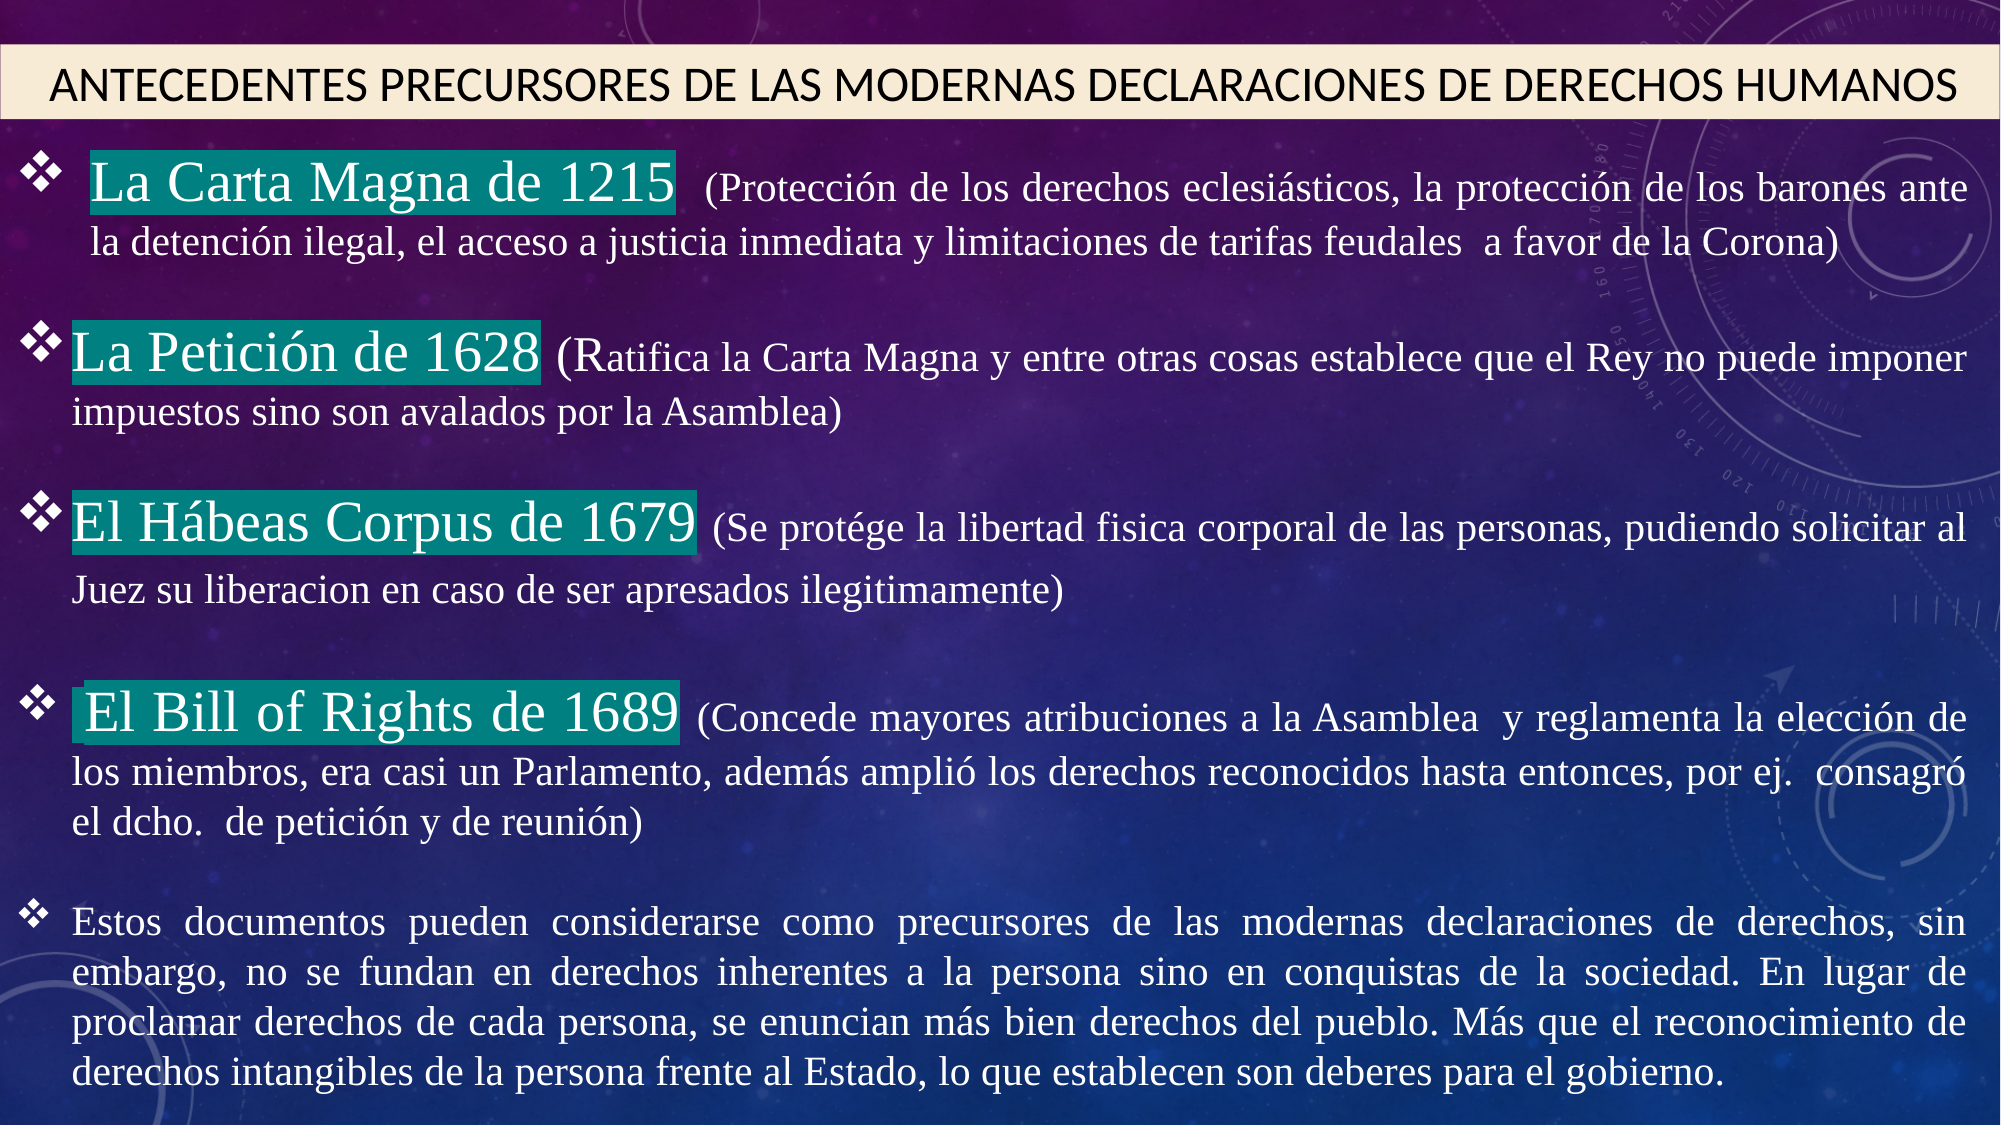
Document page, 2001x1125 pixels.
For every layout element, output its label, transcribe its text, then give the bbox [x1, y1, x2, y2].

text_box La Carta Magna de 1215 (Protección de los derechos eclesiásticos, la protección de los barones ante la detención ilegal, el acceso a justicia inmediata y limitaciones de tarifas feudales a favor de la Corona) La Petición de 1628 (Ratifica la Carta Magna y entre otras cosas establece que el Rey no puede imponer impuestos sino son avalados por la Asamblea) El Hábeas Corpus de 1679 (Se protége la libertad fisica corporal de las personas, pudiendo solicitar al Juez su liberacion en caso de ser apresados ilegitimamente) El Bill of Rights de 1689 (Concede mayores atribuciones a la Asamblea y reglamenta la elección de los miembros, era casi un Parlamento, además amplió los derechos reconocidos hasta entonces, por ej. consagró el dcho. de petición y de reunión) Estos documentos pueden considerarse como precursores de las modernas declaraciones de derechos, sin embargo, no se fundan en derechos inherentes a la persona sino en conquistas de la sociedad. En lugar de proclamar derechos de cada persona, se enuncian más bien derechos del pueblo. Más que el reconocimiento de derechos intangibles de la persona frente al Estado, lo que establecen son deberes para el gobierno. [0, 135, 1984, 1125]
picture [0, 0, 2001, 1125]
text_box ANTECEDENTES PRECURSORES DE LAS MODERNAS DECLARACIONES DE DERECHOS HUMANOS [0, 44, 2000, 120]
